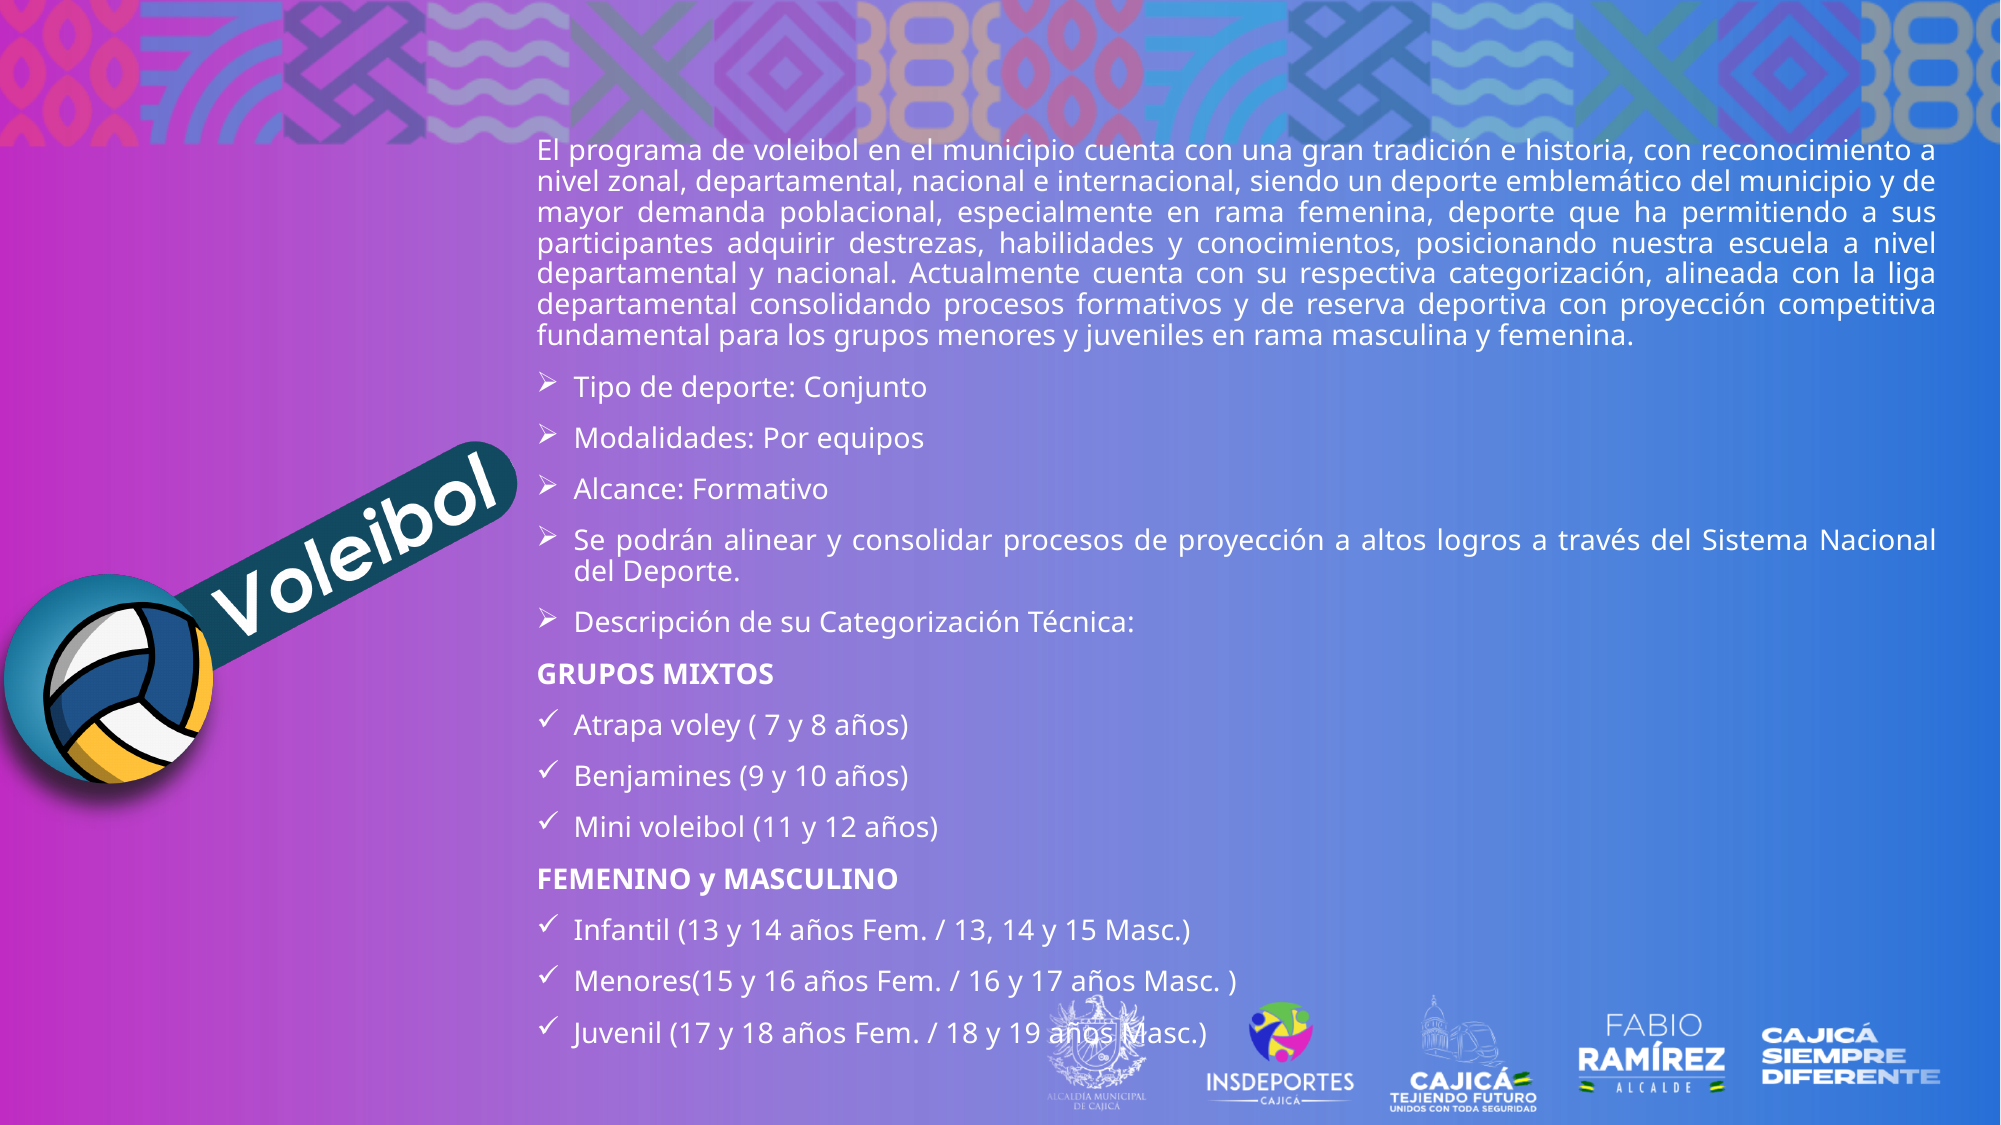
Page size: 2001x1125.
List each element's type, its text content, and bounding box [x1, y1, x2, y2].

picture [0, 0, 2001, 1125]
list El programa de voleibol en el municipio cuenta con una gran tradición e historia, con reconocimiento a nivel zonal, departamental, nacional e internacional, siendo un deporte emblemático del municipio y de mayor demanda poblacional, especialmente en rama femenina, deporte que ha permitiendo a sus participantes adquirir destrezas, habilidades y conocimientos, posicionando nuestra escuela a nivel departamental y nacional. Actualmente cuenta con su respectiva categorización, alineada con la liga departamental consolidando procesos formativos y de reserva deportiva con proyección competitiva fundamental para los grupos menores y juveniles en rama masculina y femenina. Tipo de deporte: Conjunto Modalidades: Por equipos Alcance: Formativo Se podrán alinear y consolidar procesos de proyección a altos logros a través del Sistema Nacional del Deporte. Descripción de su Categorización Técnica: GRUPOS MIXTOS Atrapa voley ( 7 y 8 años) Benjamines (9 y 10 años) Mini voleibol (11 y 12 años) FEMENINO y MASCULINO Infantil (13 y 14 años Fem. / 13, 14 y 15 Masc.) Menores(15 y 16 años Fem. / 16 y 17 años Masc. ) Juvenil (17 y 18 años Fem. / 18 y 19 años Masc.) [521, 128, 1956, 1063]
